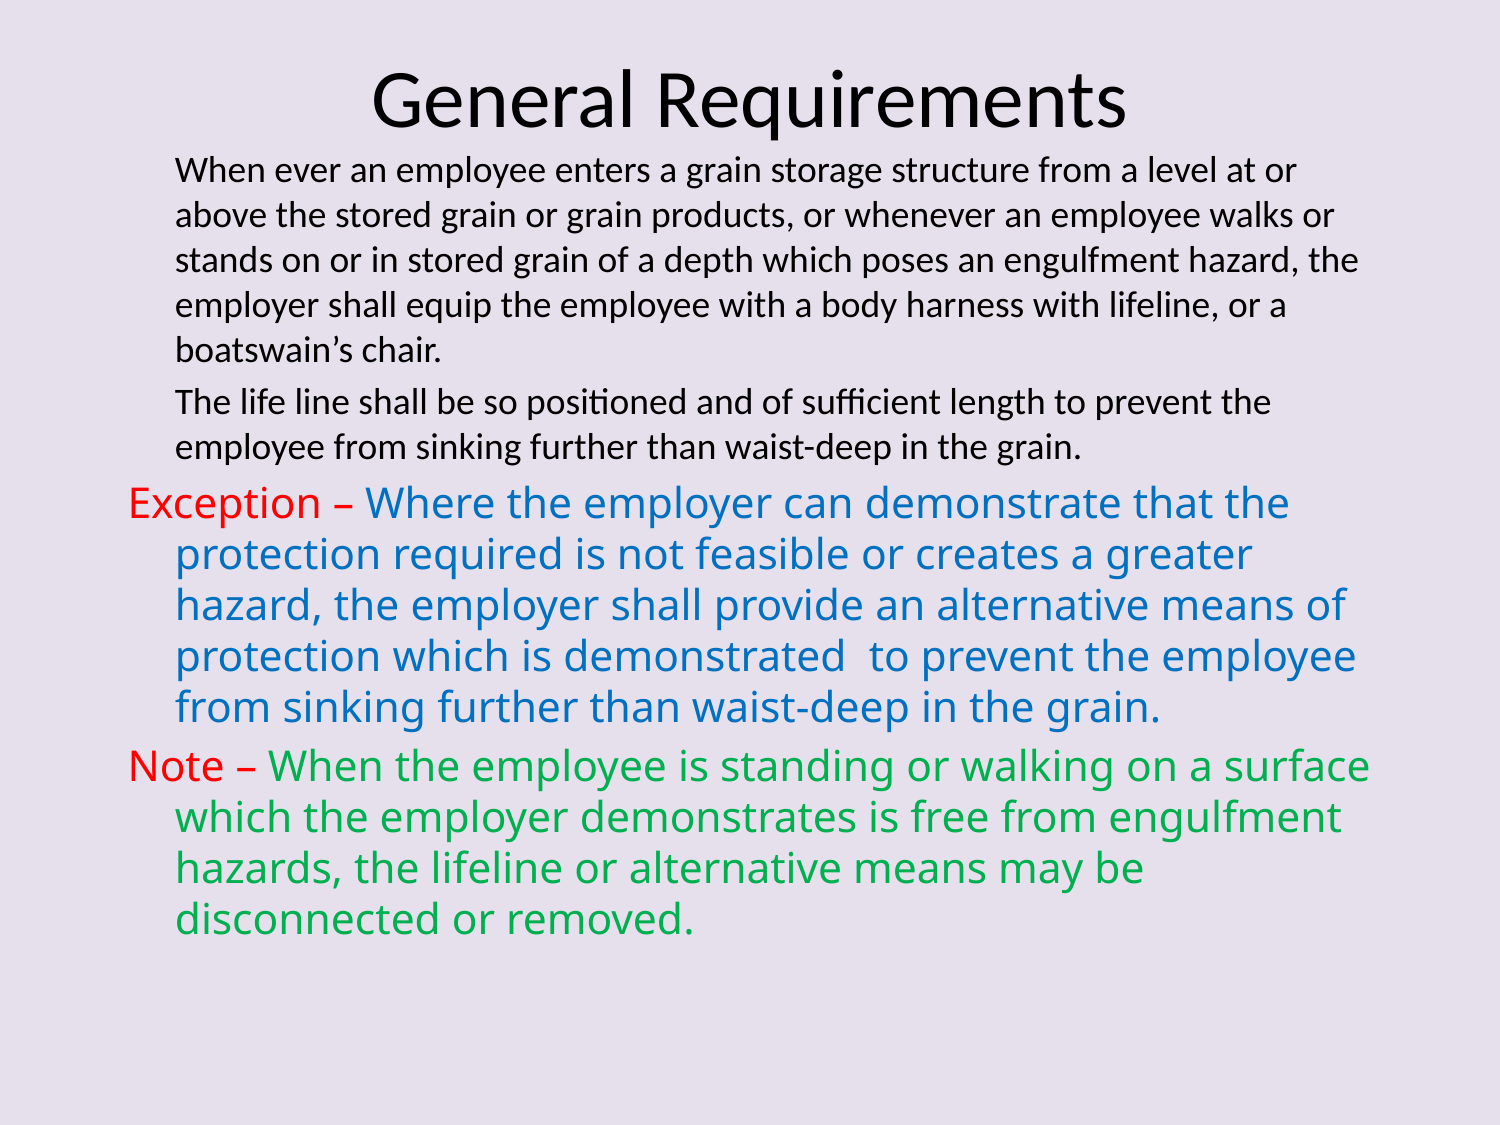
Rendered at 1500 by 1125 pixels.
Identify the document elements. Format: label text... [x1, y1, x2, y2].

list When ever an employee enters a grain storage structure from a level at or above the stored grain or grain products, or whenever an employee walks or stands on or in stored grain of a depth which poses an engulfment hazard, the employer shall equip the employee with a body harness with lifeline, or a boatswain’s chair. The life line shall be so positioned and of sufficient length to prevent the employee from sinking further than waist-deep in the grain. Exception – Where the employer can demonstrate that the protection required is not feasible or creates a greater hazard, the employer shall provide an alternative means of protection which is demonstrated to prevent the employee from sinking further than waist-deep in the grain. Note – When the employee is standing or walking on a surface which the employer demonstrates is free from engulfment hazards, the lifeline or alternative means may be disconnected or removed. [112, 137, 1388, 975]
title General Requirements [112, 0, 1388, 137]
